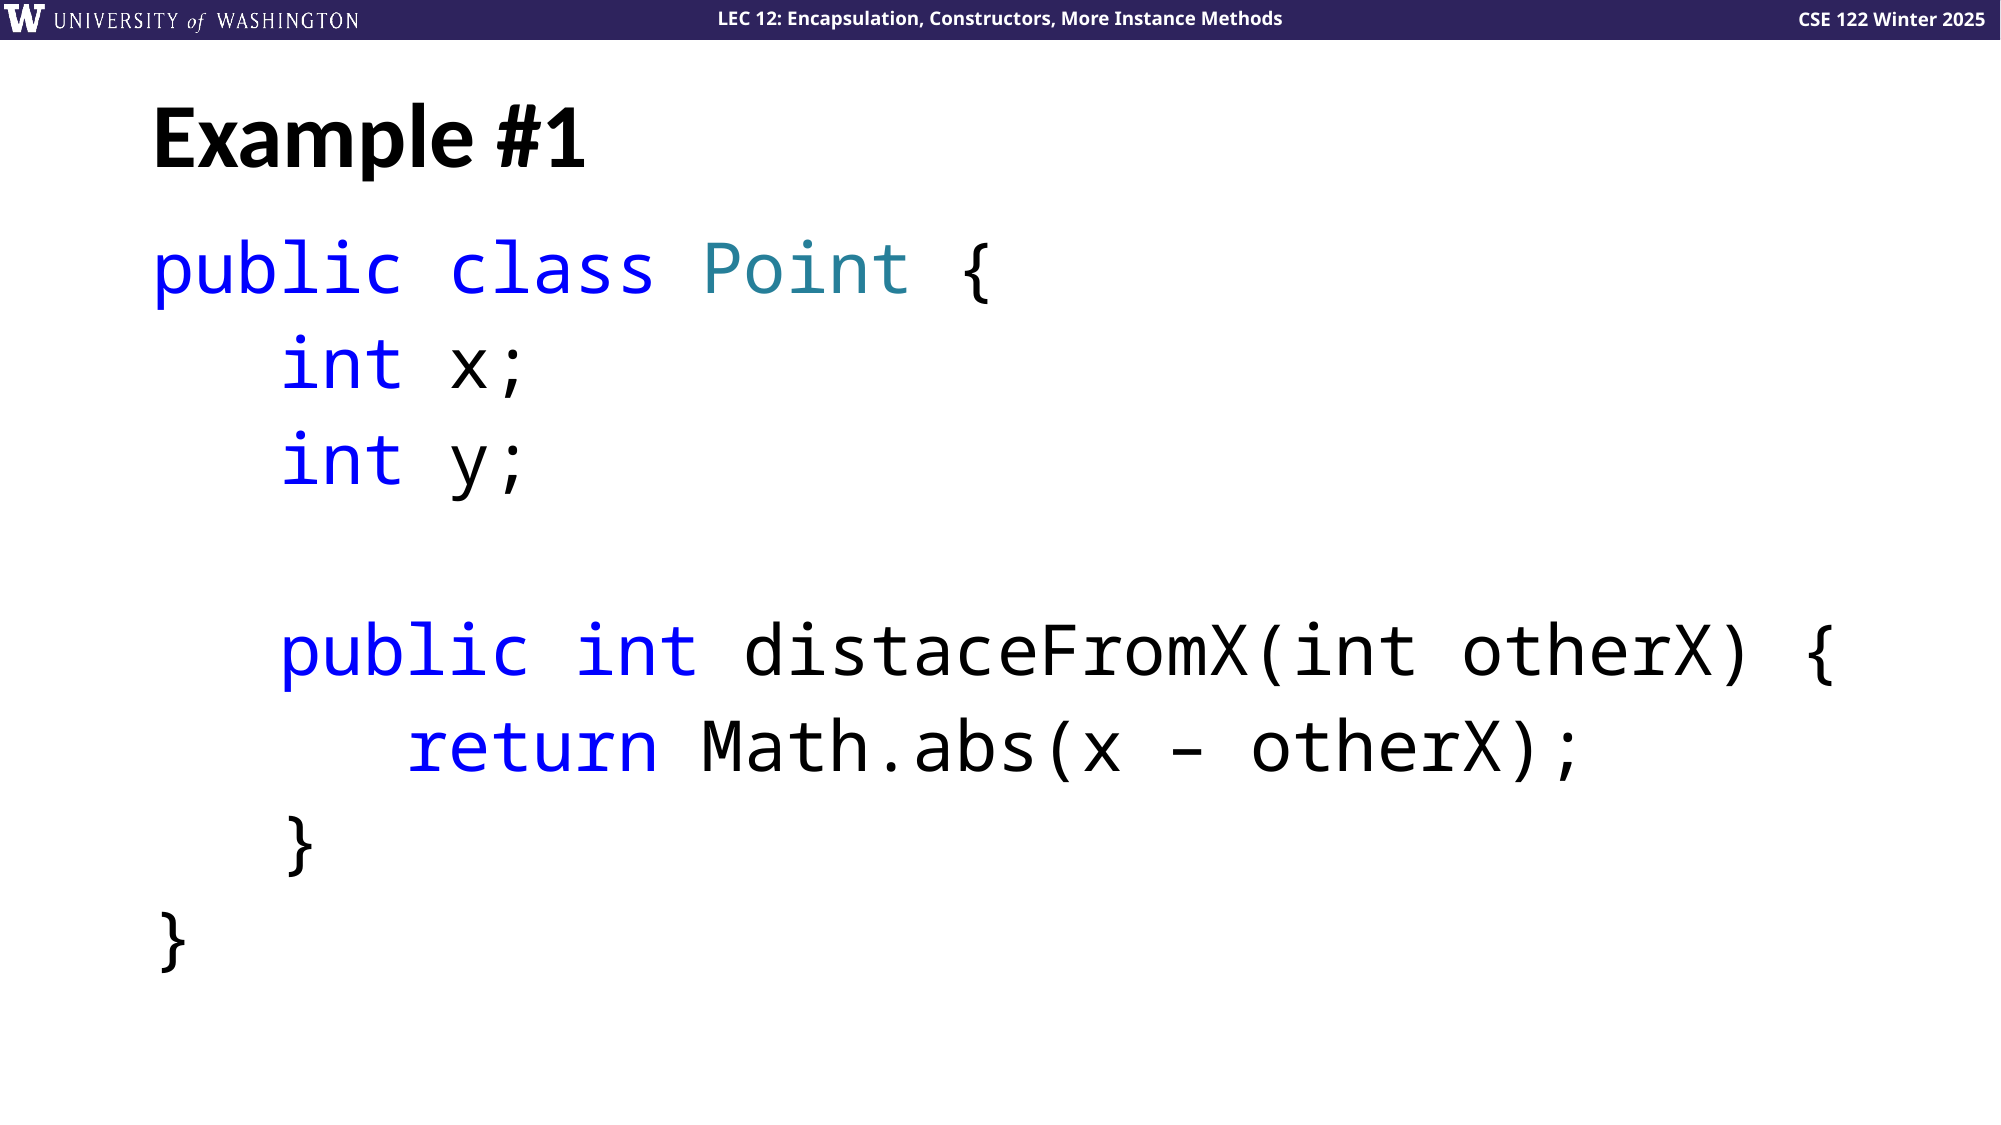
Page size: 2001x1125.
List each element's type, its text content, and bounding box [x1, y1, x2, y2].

list public class Point { int x; int y; public int distaceFromX(int otherX) { return Math.abs(x – otherX); } } [137, 224, 1863, 1014]
picture [4, 4, 358, 33]
title Example #1 [137, 74, 1863, 200]
